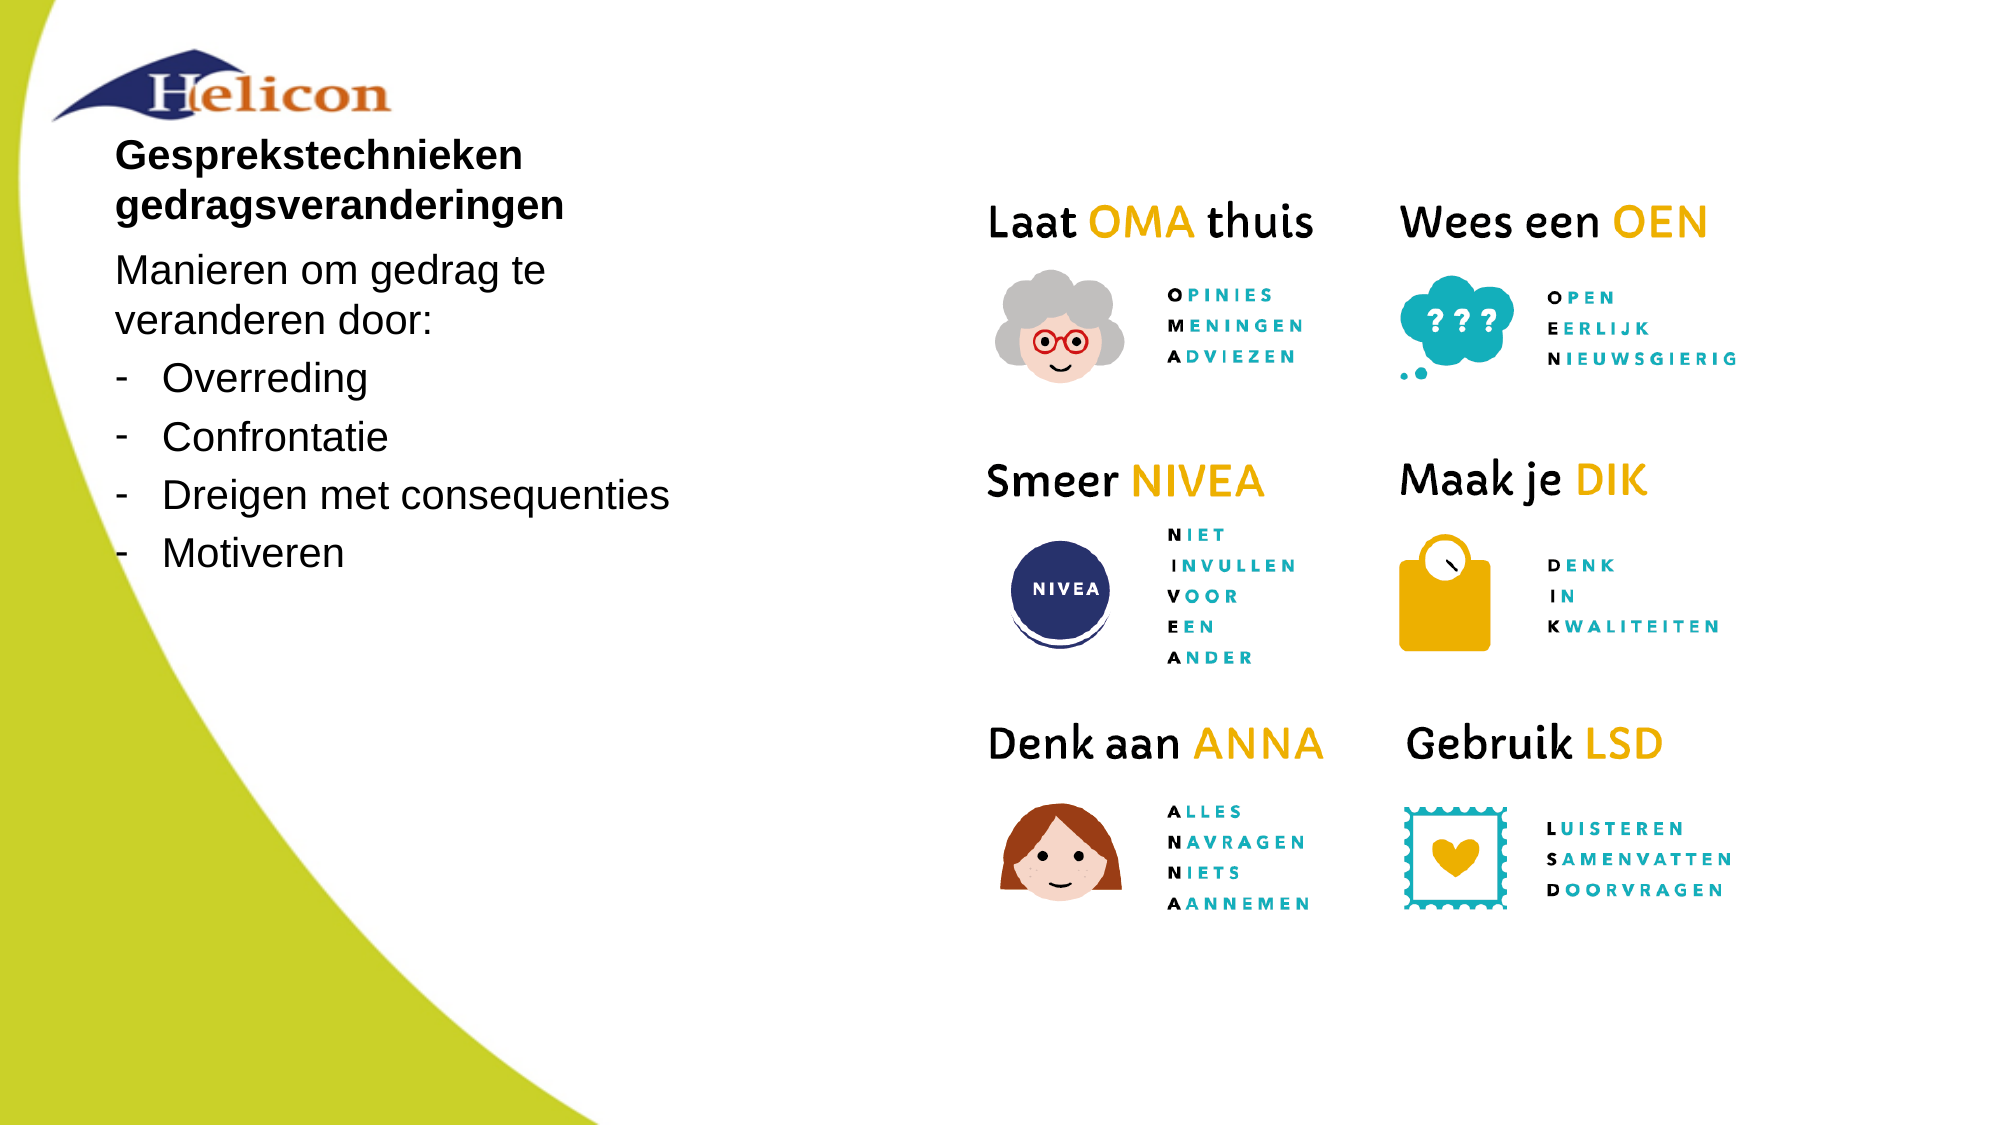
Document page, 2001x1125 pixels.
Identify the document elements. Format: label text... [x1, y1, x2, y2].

picture [0, 0, 2000, 1125]
title Gesprekstechnieken gedragsveranderingen [99, 44, 758, 235]
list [937, 161, 1776, 962]
list Manieren om gedrag te veranderen door: Overreding Confrontatie Dreigen met consequenties Motiveren [99, 235, 758, 1005]
